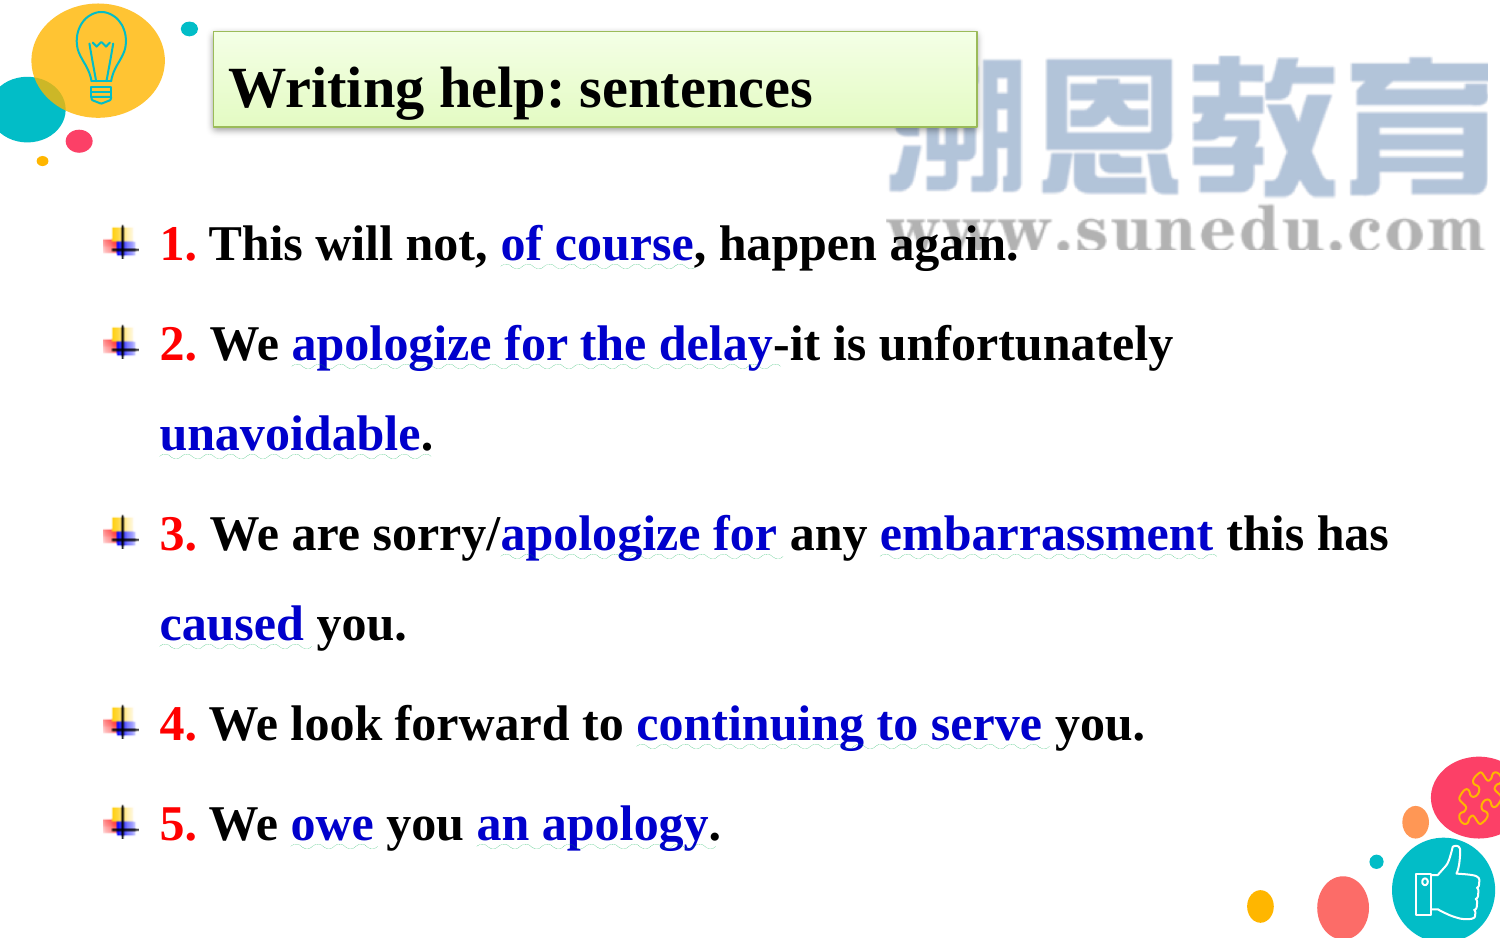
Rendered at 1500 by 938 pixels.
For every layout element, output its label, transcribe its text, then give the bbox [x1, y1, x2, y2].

picture [103, 803, 139, 839]
list 1. This will not, of course, happen again. 2. We apologize for the delay-it is unfortunately unavoidable. 3. We are sorry/apologize for any embarrassment this has caused you. 4. We look forward to continuing to serve you. 5. We owe you an apology. [88, 173, 1471, 883]
picture [884, 54, 1488, 250]
picture [103, 513, 139, 549]
picture [103, 223, 139, 259]
picture [103, 703, 139, 739]
picture [103, 323, 139, 359]
text_box Writing help: sentences [213, 31, 978, 128]
